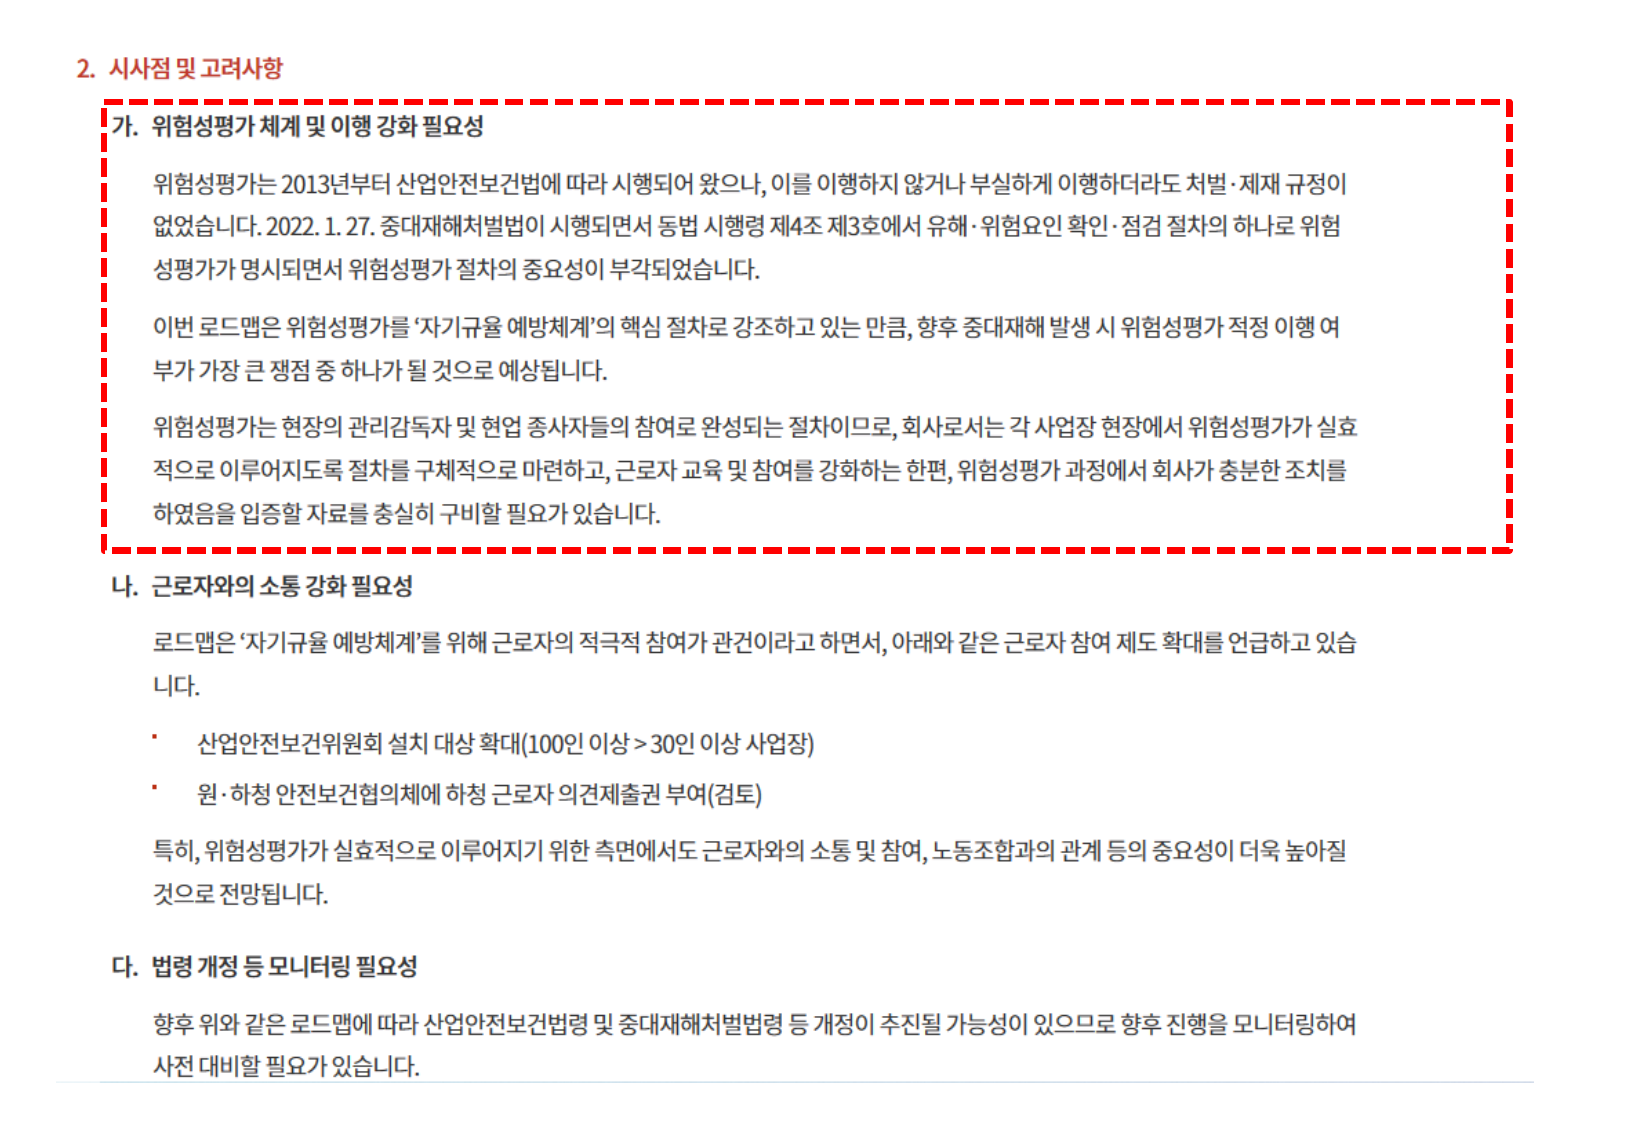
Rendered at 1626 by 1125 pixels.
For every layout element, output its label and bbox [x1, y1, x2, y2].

picture [56, 30, 1534, 1083]
